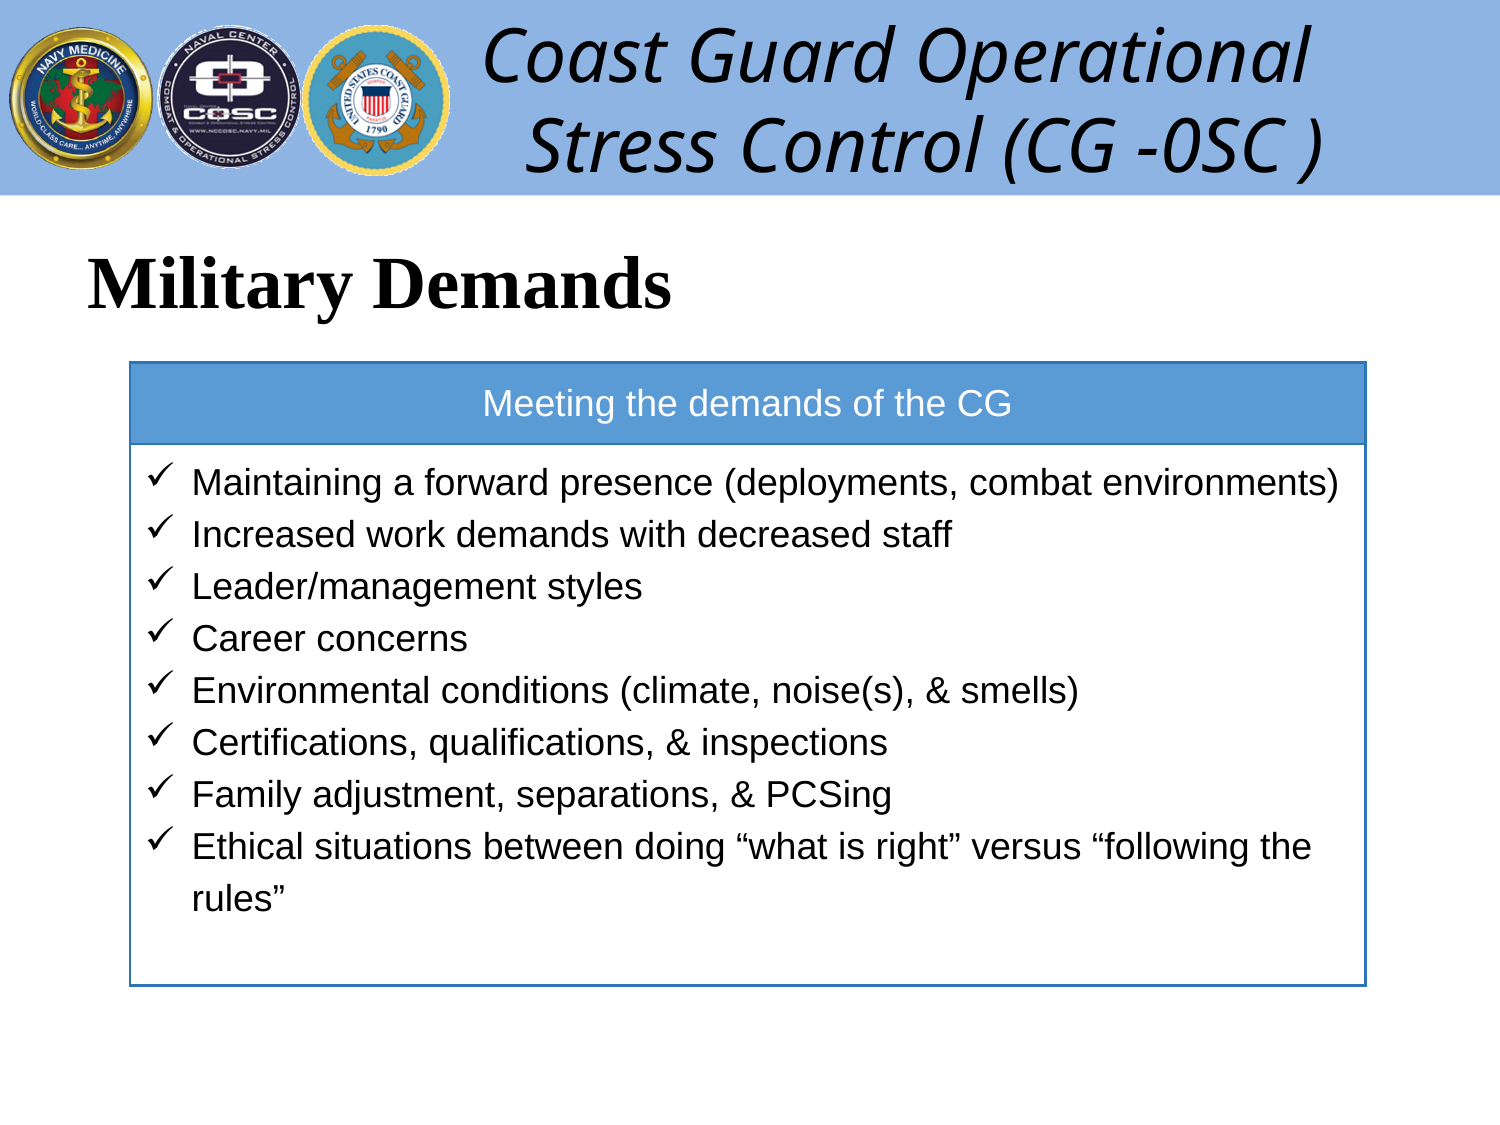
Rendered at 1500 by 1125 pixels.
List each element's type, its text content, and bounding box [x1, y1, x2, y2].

table_header Meeting the demands of the CG [131, 364, 1364, 443]
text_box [0, 0, 1500, 196]
table_cell Maintaining a forward presence (deployments, combat environments) Increased work demands with decreased staff Leader/management styles Career concerns Environmental conditions (climate, noise(s), & smells) Certifications, qualifications, & inspections Family adjustment, separations, & PCSing Ethical situations between doing “what is right” versus “following the rules” [131, 445, 1364, 984]
title Military Demands [87, 226, 1444, 326]
